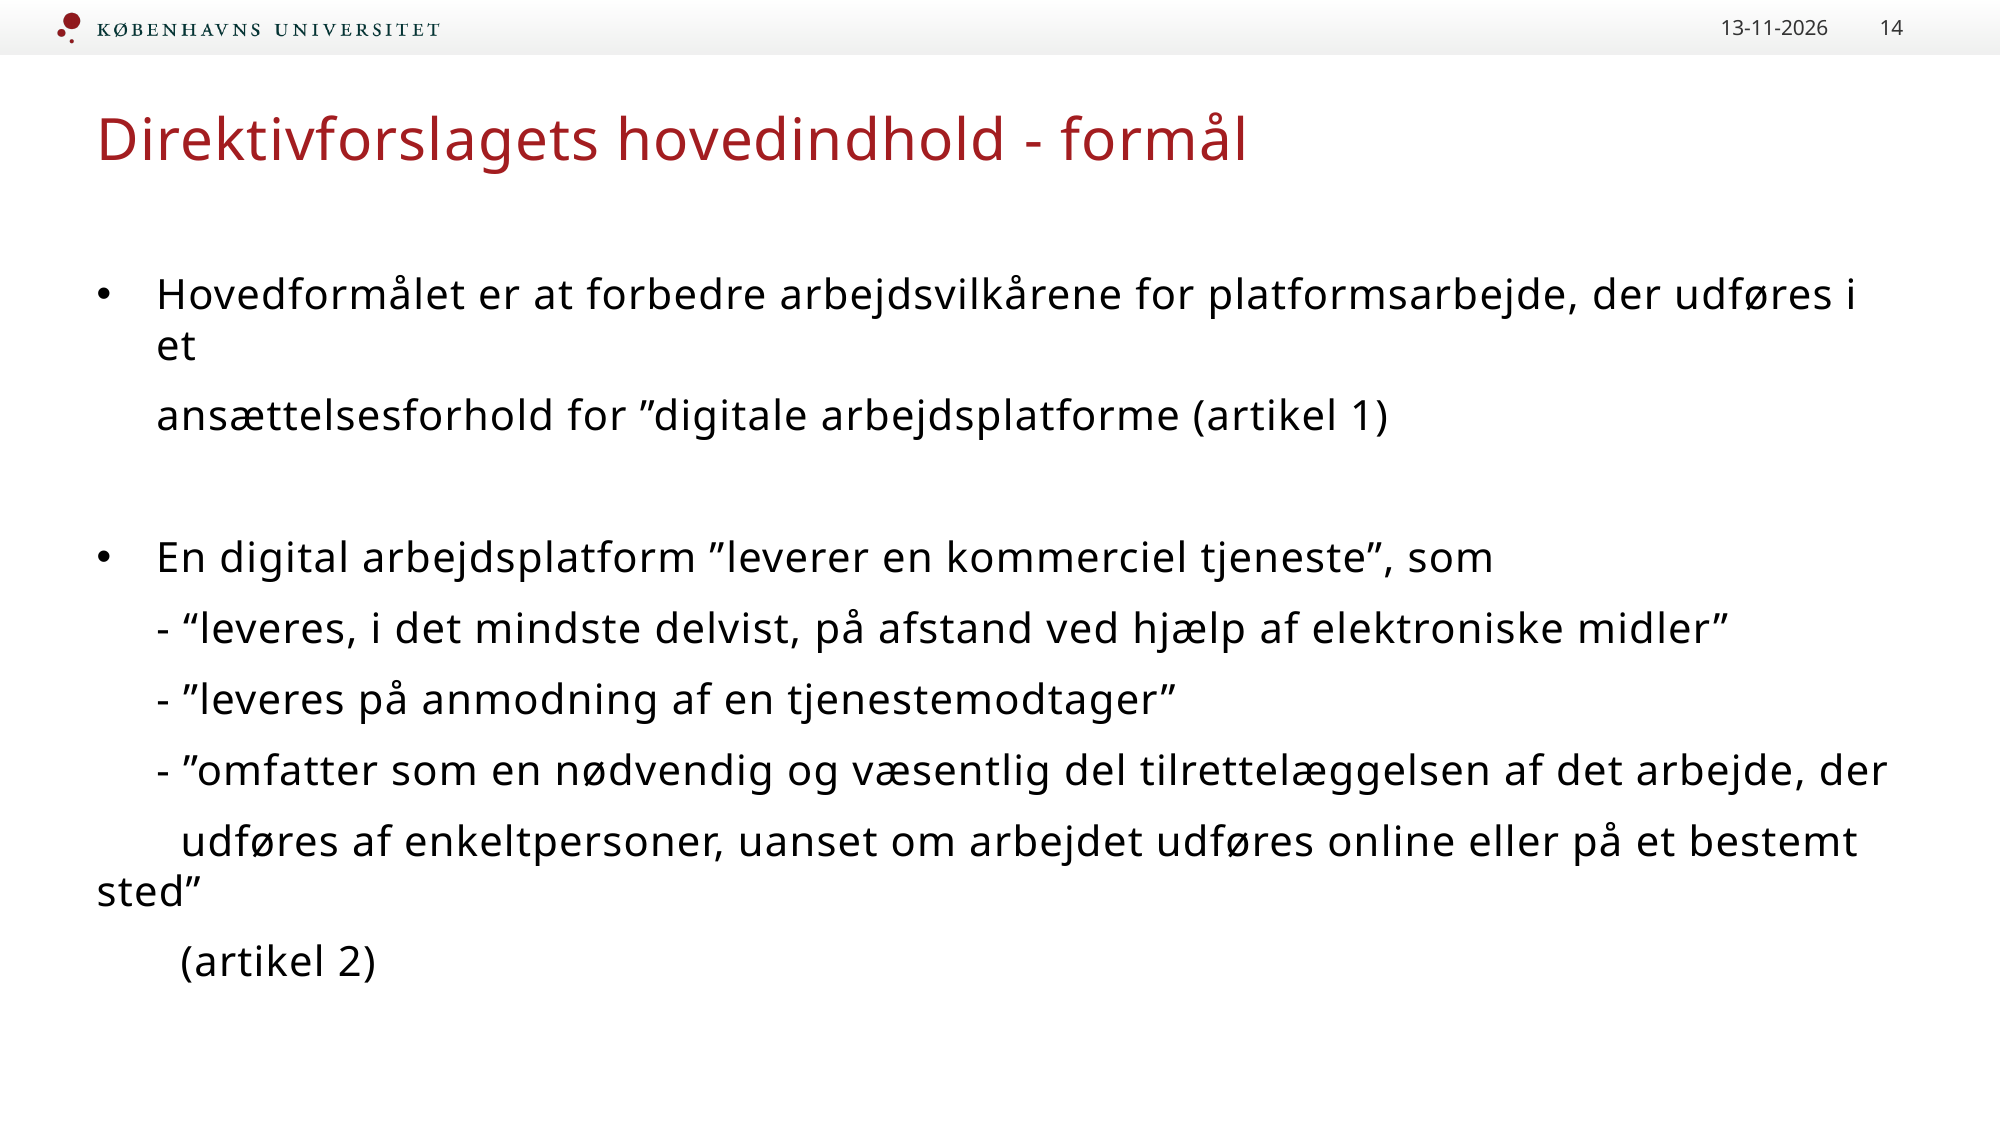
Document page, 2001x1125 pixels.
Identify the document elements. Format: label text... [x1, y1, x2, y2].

picture [91, 15, 476, 42]
slide_number 14 [1840, 14, 1904, 43]
title Direktivforslagets hovedindhold - formål [96, 101, 1904, 244]
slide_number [1694, 14, 1829, 43]
list Hovedformålet er at forbedre arbejdsvilkårene for platformsarbejde, der udføres i et ansættelsesforhold for ”digitale arbejdsplatforme (artikel 1) En digital arbejdsplatform ”leverer en kommerciel tjeneste”, som - “leveres, i det mindste delvist, på afstand ved hjælp af elektroniske midler” - ”leveres på anmodning af en tjenestemodtager” - ”omfatter som en nødvendig og væsentlig del tilrettelæggelsen af det arbejde, der udføres af enkeltpersoner, uanset om arbejdet udføres online eller på et bestemt sted” (artikel 2) [96, 268, 1904, 1036]
